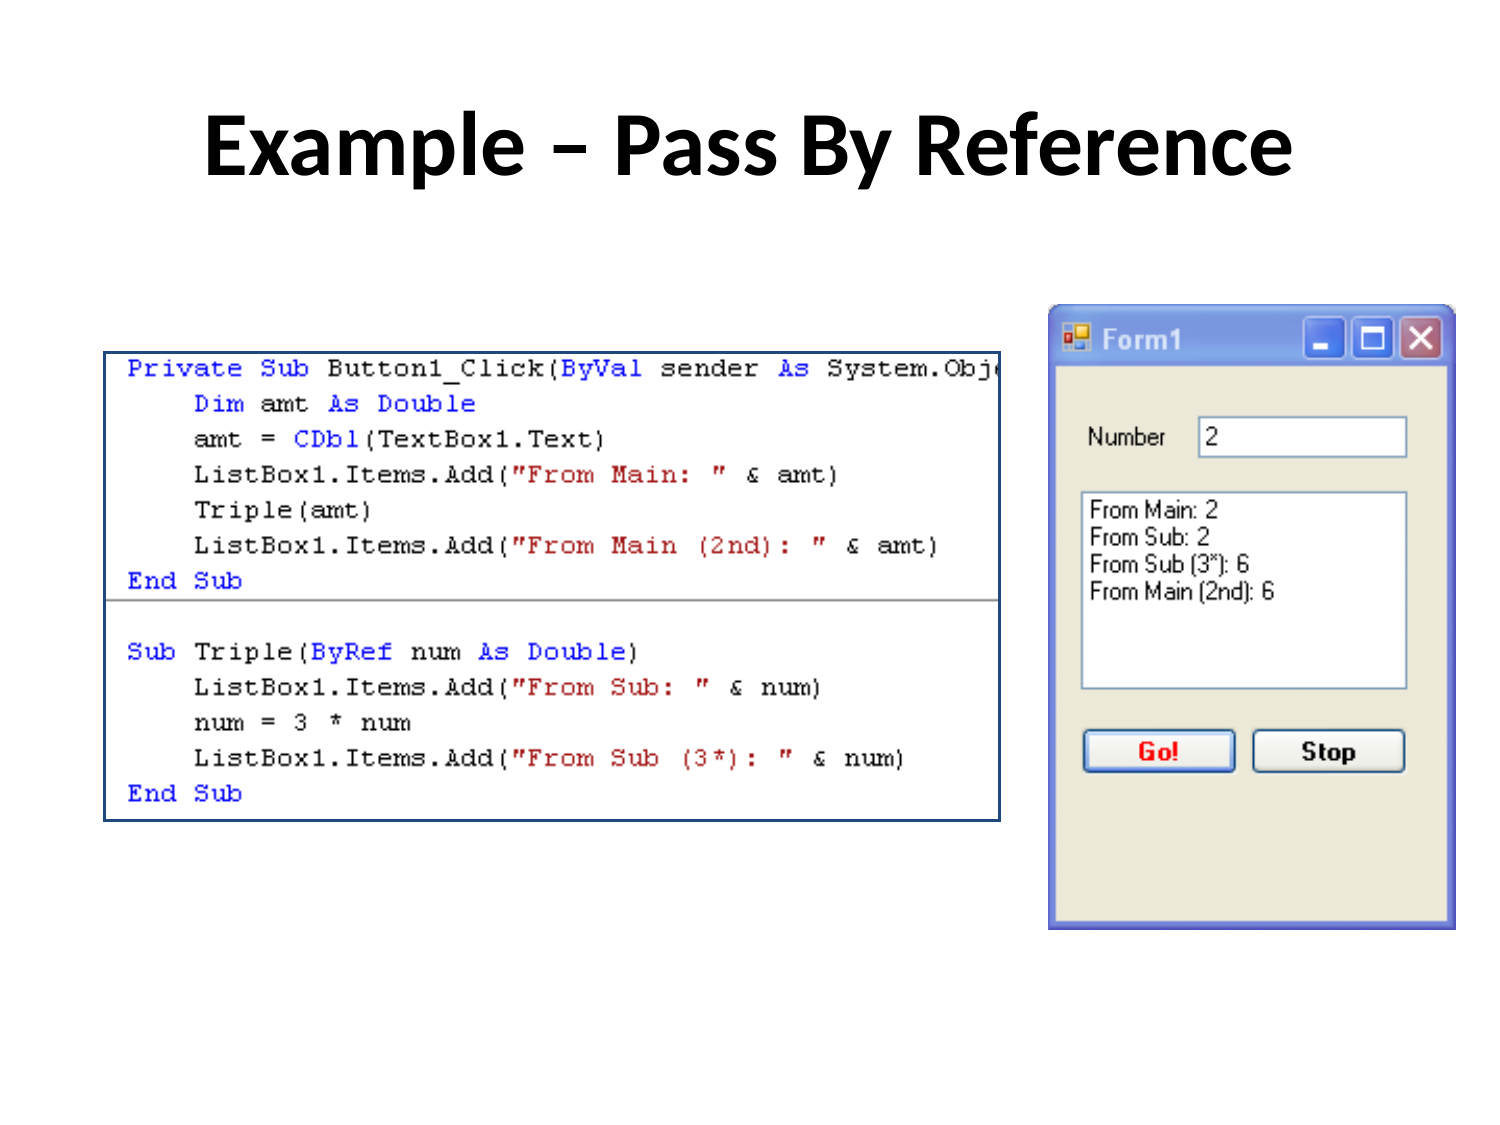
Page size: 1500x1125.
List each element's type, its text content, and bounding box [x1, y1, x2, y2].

title Example – Pass By Reference [74, 44, 1426, 233]
picture [105, 353, 999, 819]
picture [1048, 303, 1456, 930]
